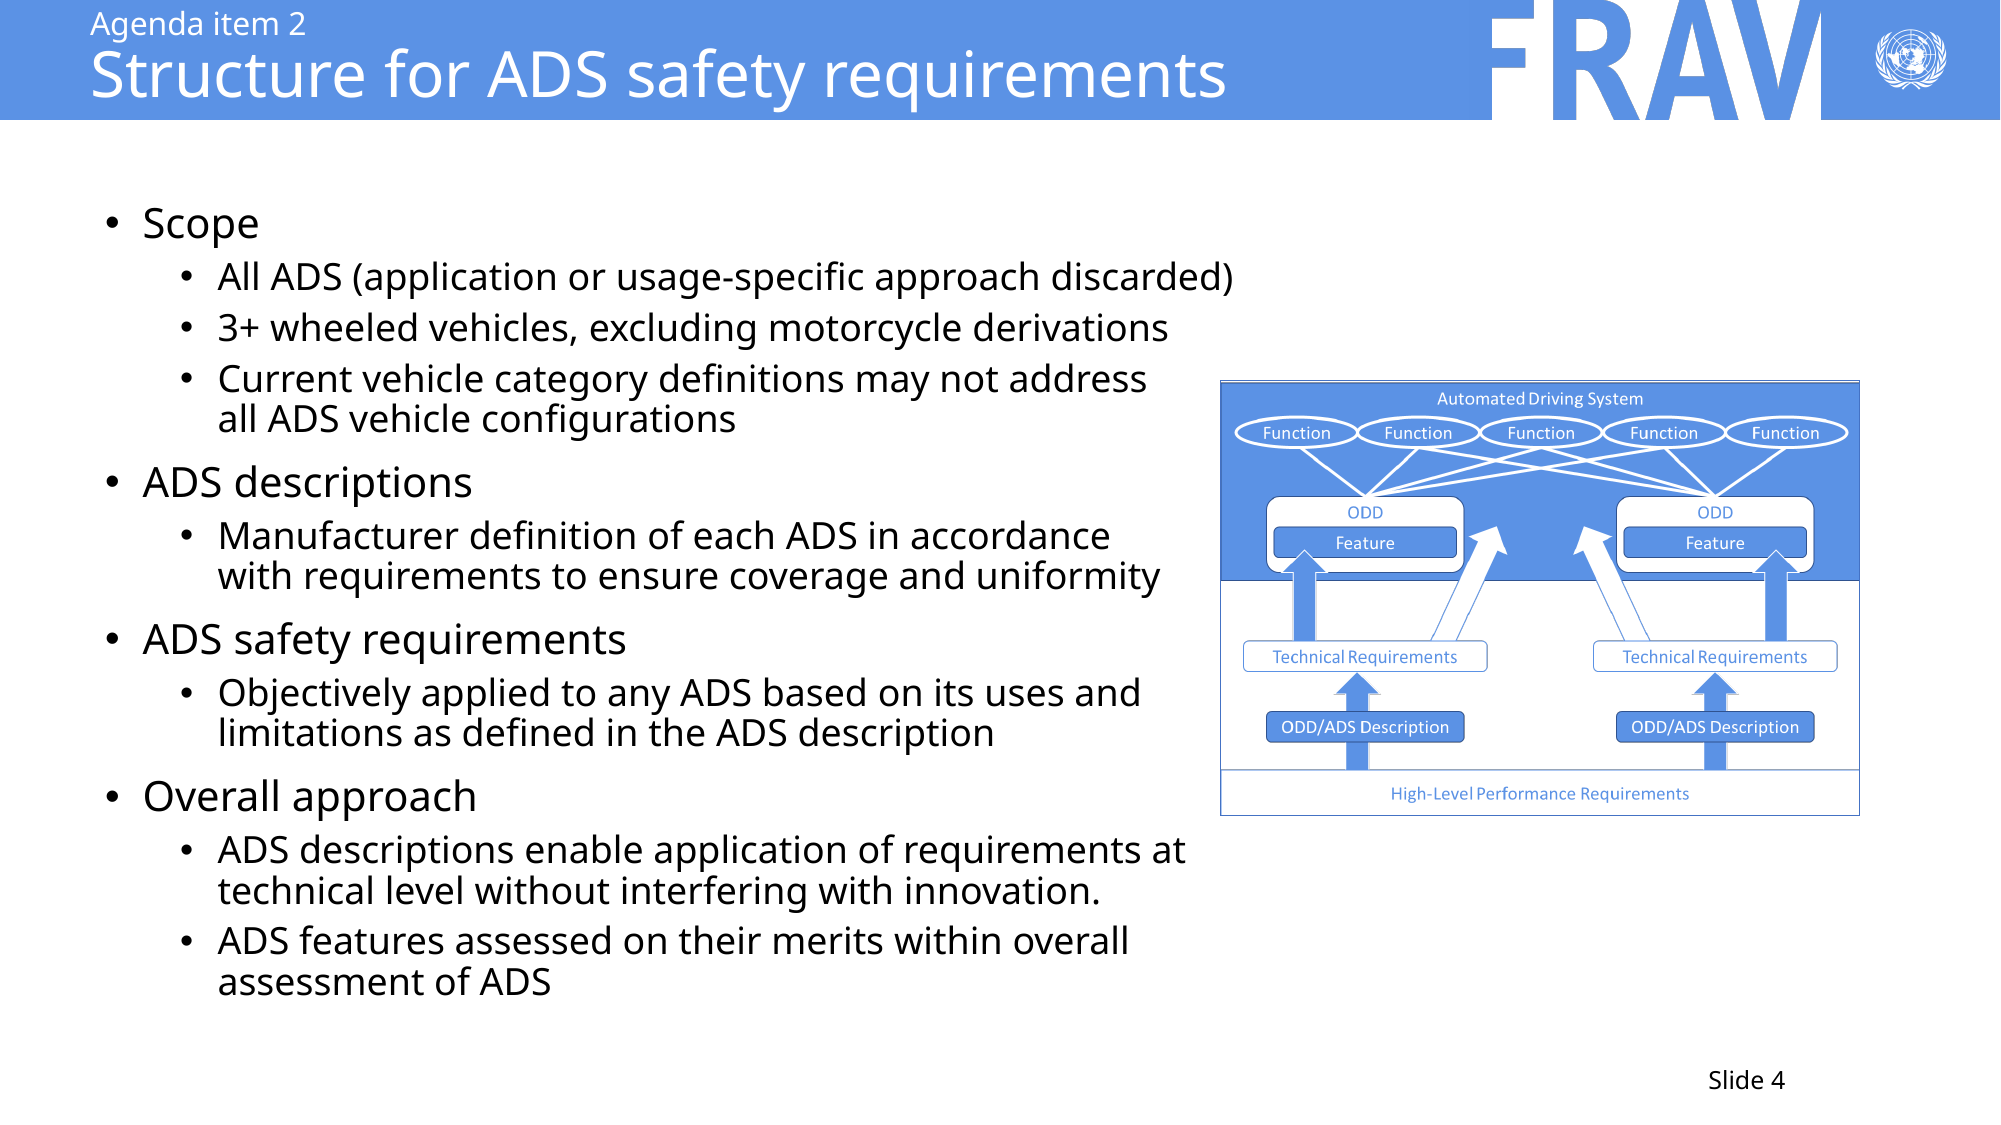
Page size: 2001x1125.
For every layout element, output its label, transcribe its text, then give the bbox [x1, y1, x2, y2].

list Scope All ADS (application or usage-specific approach discarded) 3+ wheeled vehicles, excluding motorcycle derivations Current vehicle category definitions may not address all ADS vehicle configurations ADS descriptions Manufacturer definition of each ADS in accordance with requirements to ensure coverage and uniformity ADS safety requirements Objectively applied to any ADS based on its uses and limitations as defined in the ADS description Overall approach ADS descriptions enable application of requirements at technical level without interfering with innovation. ADS features assessed on their merits within overall assessment of ADS [90, 195, 1815, 1092]
title Agenda item 2 Structure for ADS safety requirements [75, 0, 1425, 120]
picture [1469, 0, 2001, 120]
picture [1220, 380, 1860, 816]
